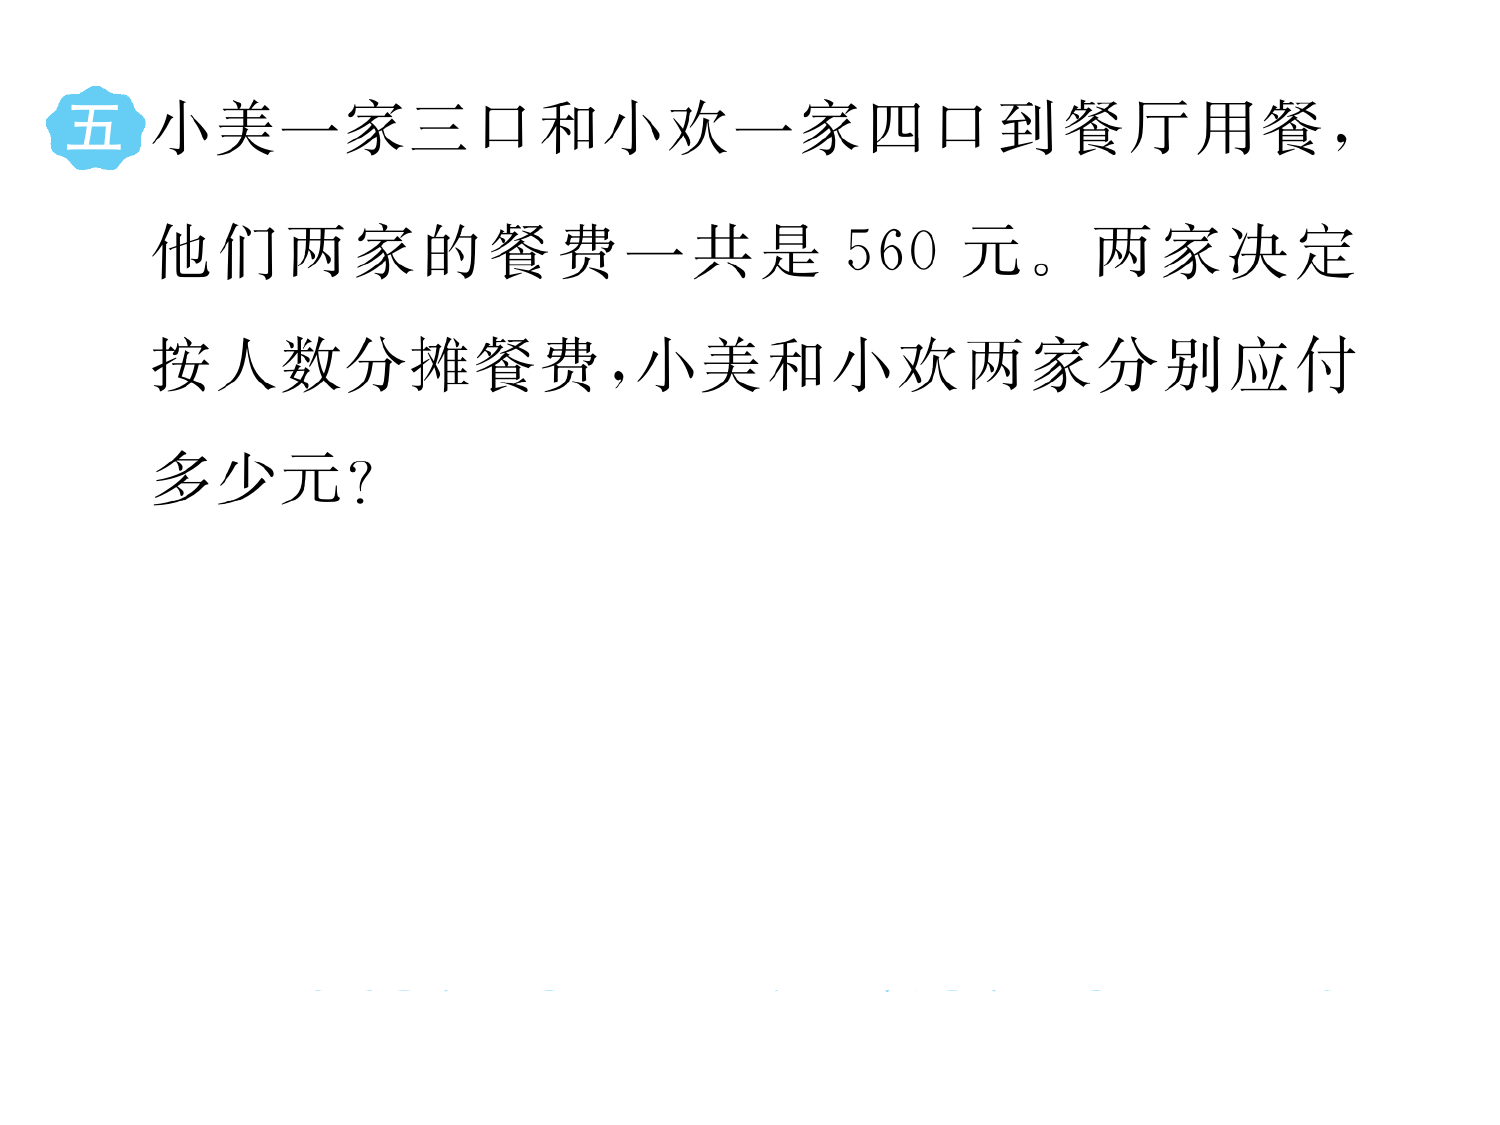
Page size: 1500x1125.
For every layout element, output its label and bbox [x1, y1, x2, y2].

text_box [41, 66, 1483, 1013]
